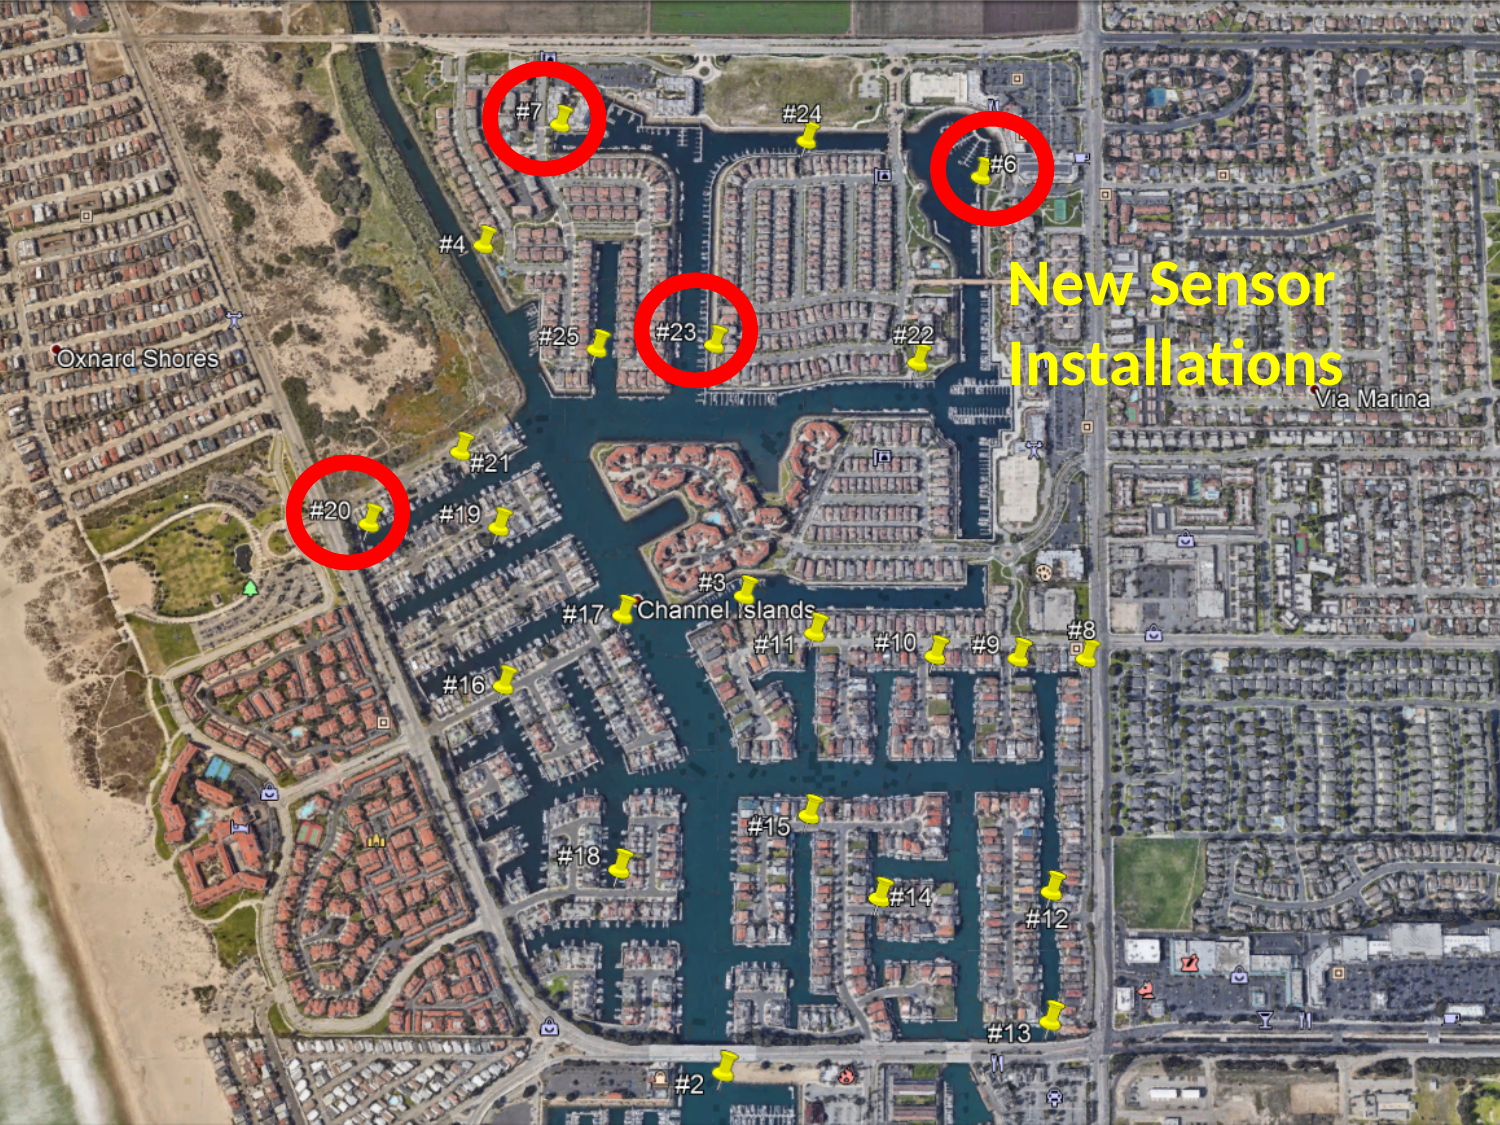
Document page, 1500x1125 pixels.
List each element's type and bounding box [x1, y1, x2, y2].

text_box [0, 0, 1500, 1125]
